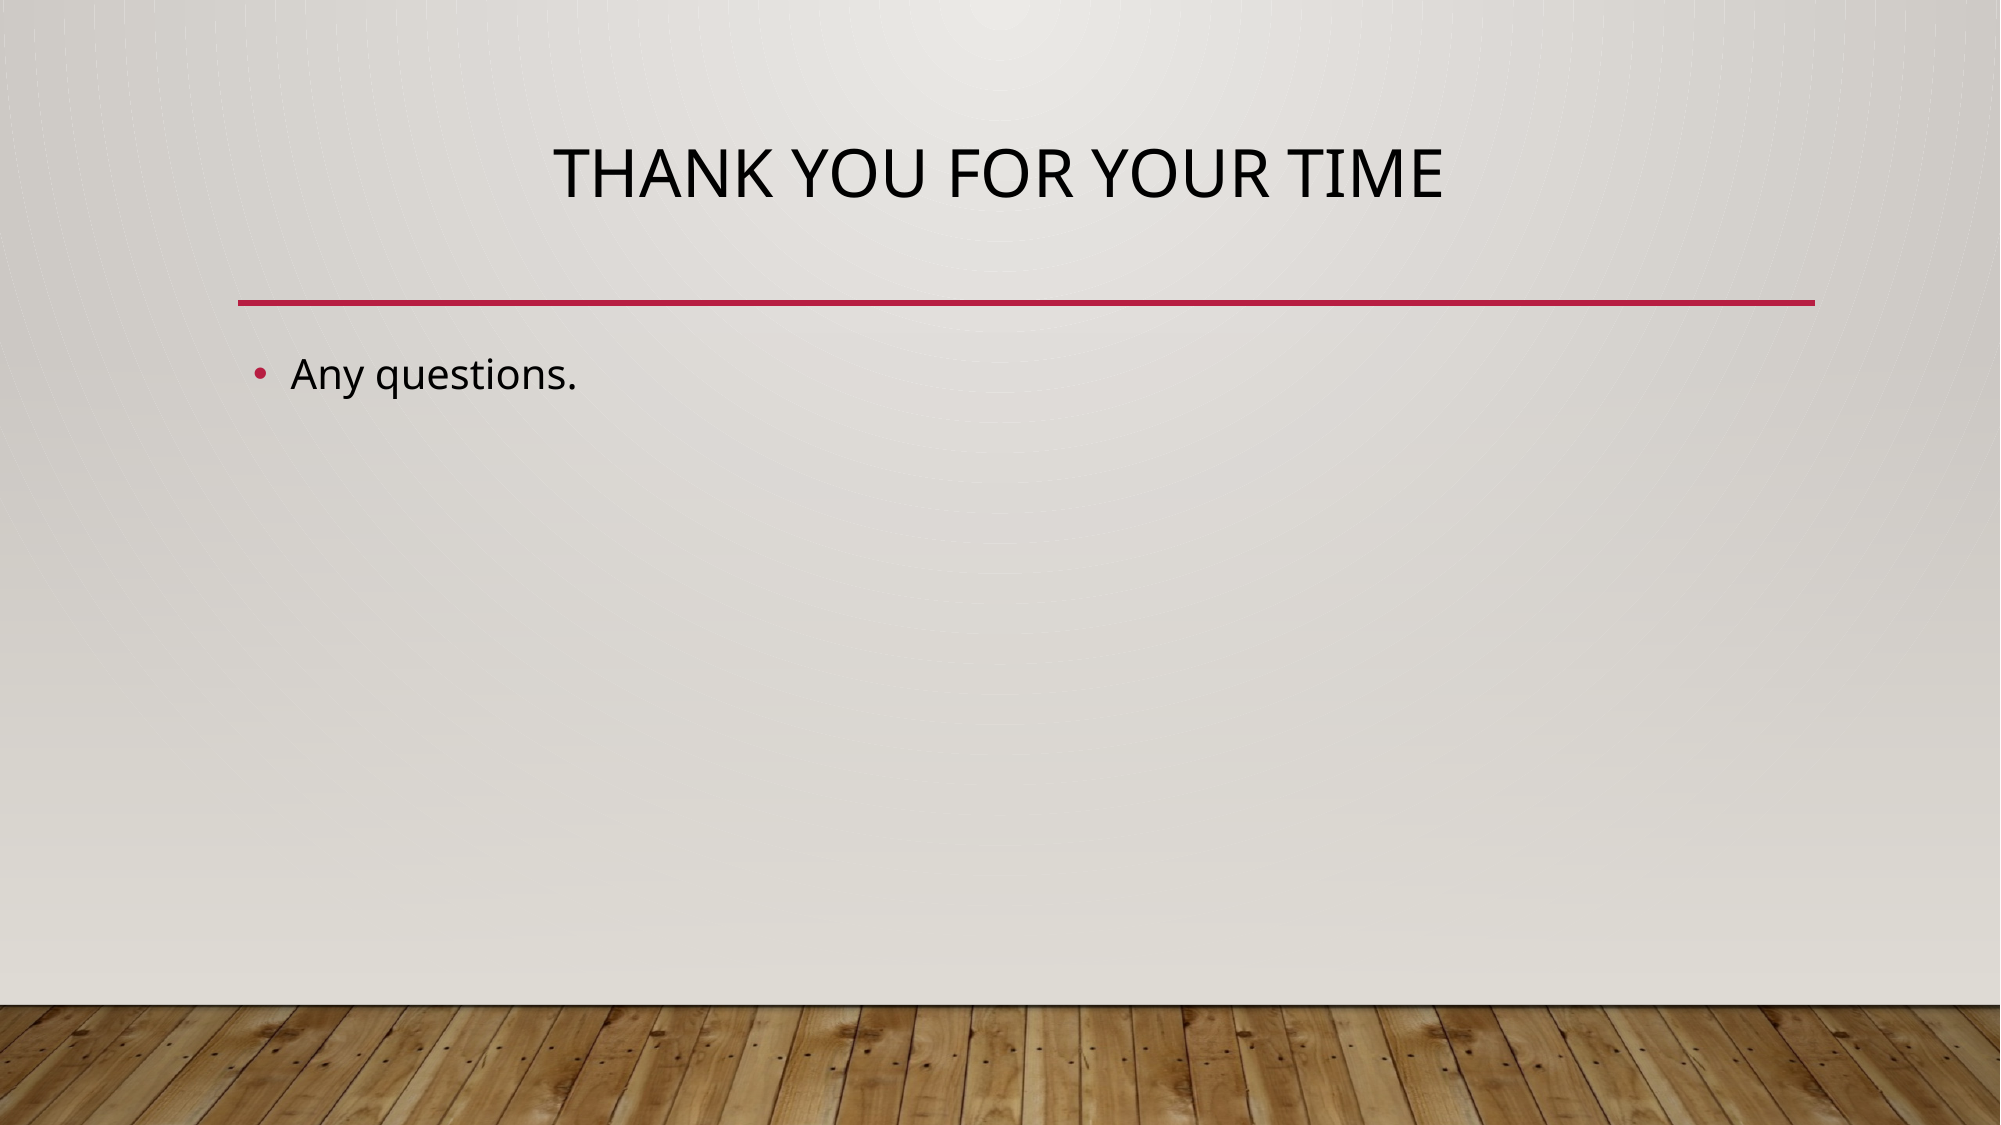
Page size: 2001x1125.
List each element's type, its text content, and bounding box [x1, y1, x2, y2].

list Any questions. [238, 330, 1814, 897]
title Thank you for your time [238, 131, 1814, 305]
picture [0, 1005, 2000, 1125]
